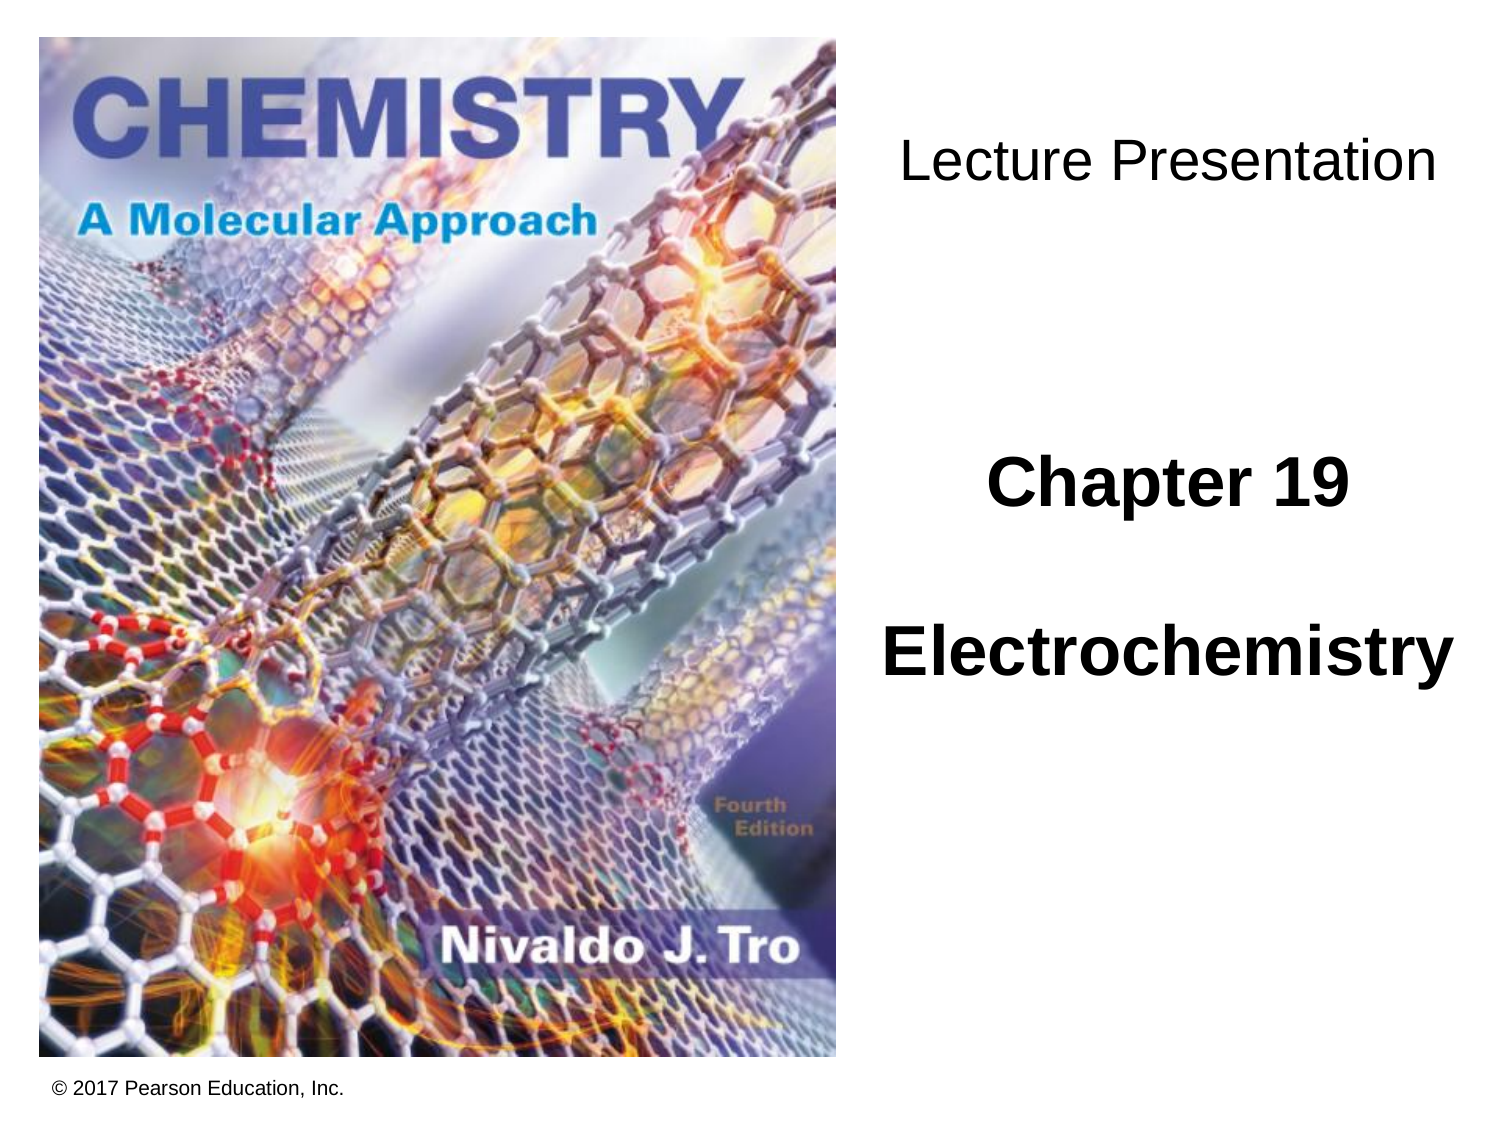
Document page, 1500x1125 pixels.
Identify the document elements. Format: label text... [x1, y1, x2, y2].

text_box Chapter 19 Electrochemistry [840, 275, 1500, 850]
text_box Lecture Presentation [840, 114, 1500, 200]
picture [39, 37, 837, 1058]
